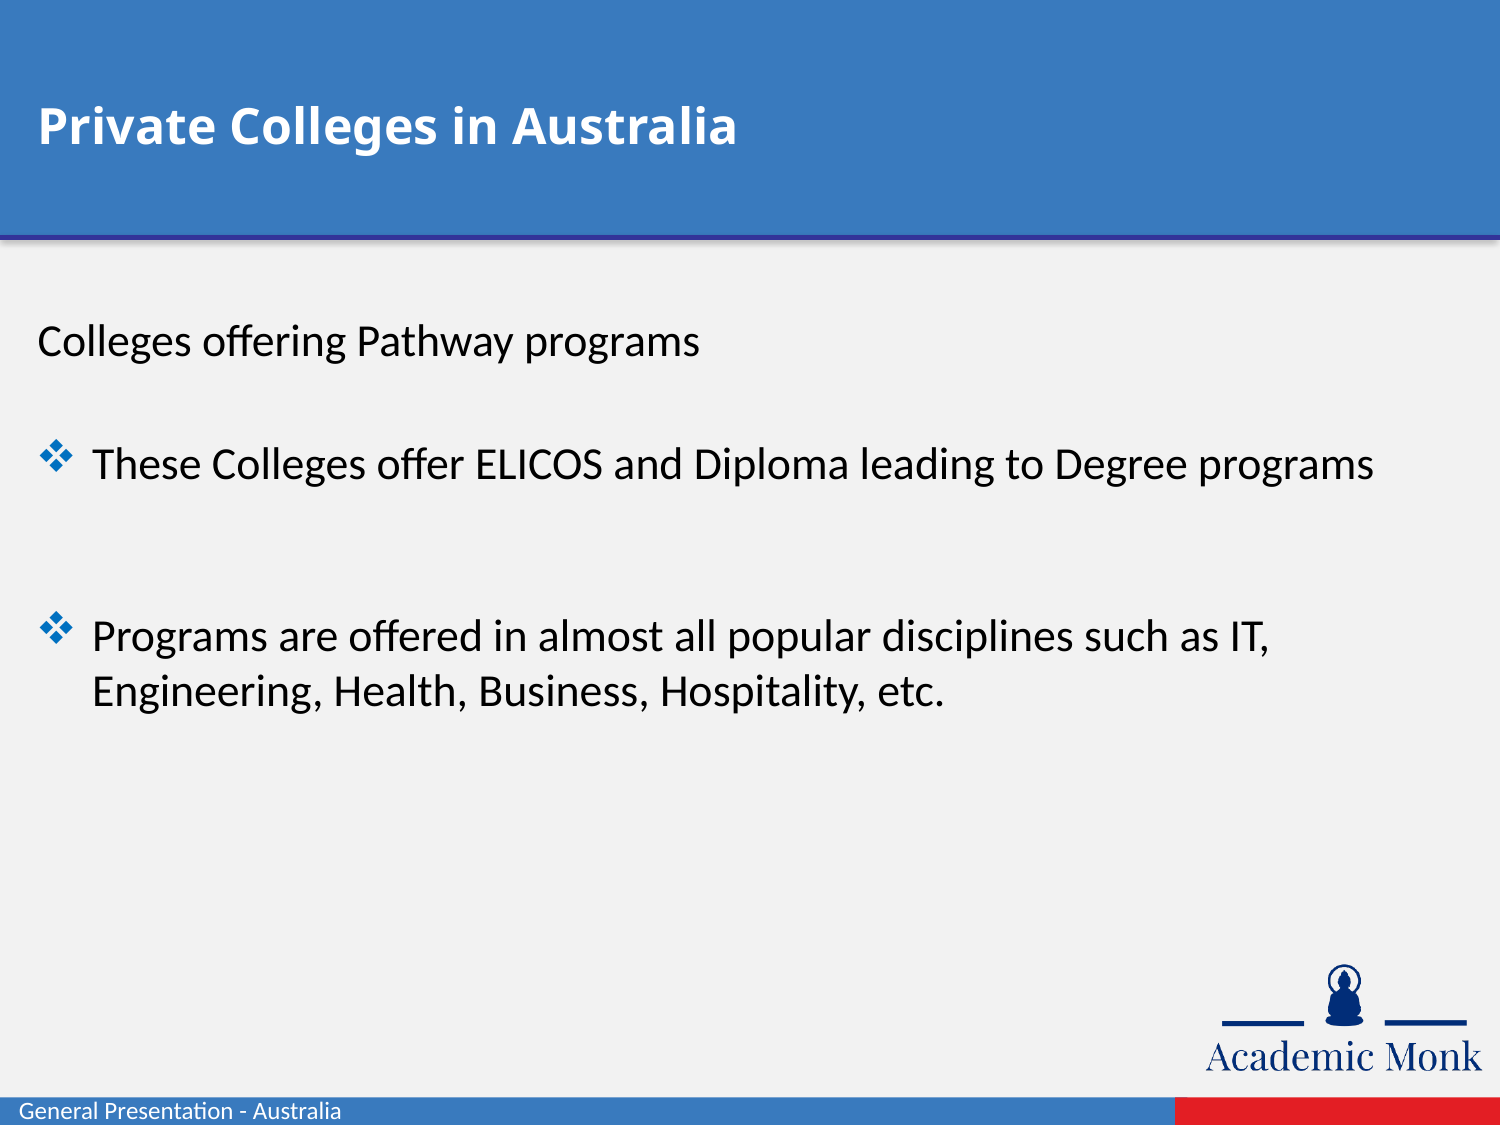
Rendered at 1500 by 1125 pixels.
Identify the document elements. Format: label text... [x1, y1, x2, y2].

text_box Private Colleges in Australia [22, 100, 931, 210]
picture [0, 240, 1500, 1099]
text_box These Colleges offer ELICOS and Diploma leading to Degree programs [21, 426, 1479, 494]
text_box Programs are offered in almost all popular disciplines such as IT, Engineering, Health, Business, Hospitality, etc. [21, 598, 1479, 666]
text_box Colleges offering Pathway programs [22, 303, 1268, 370]
